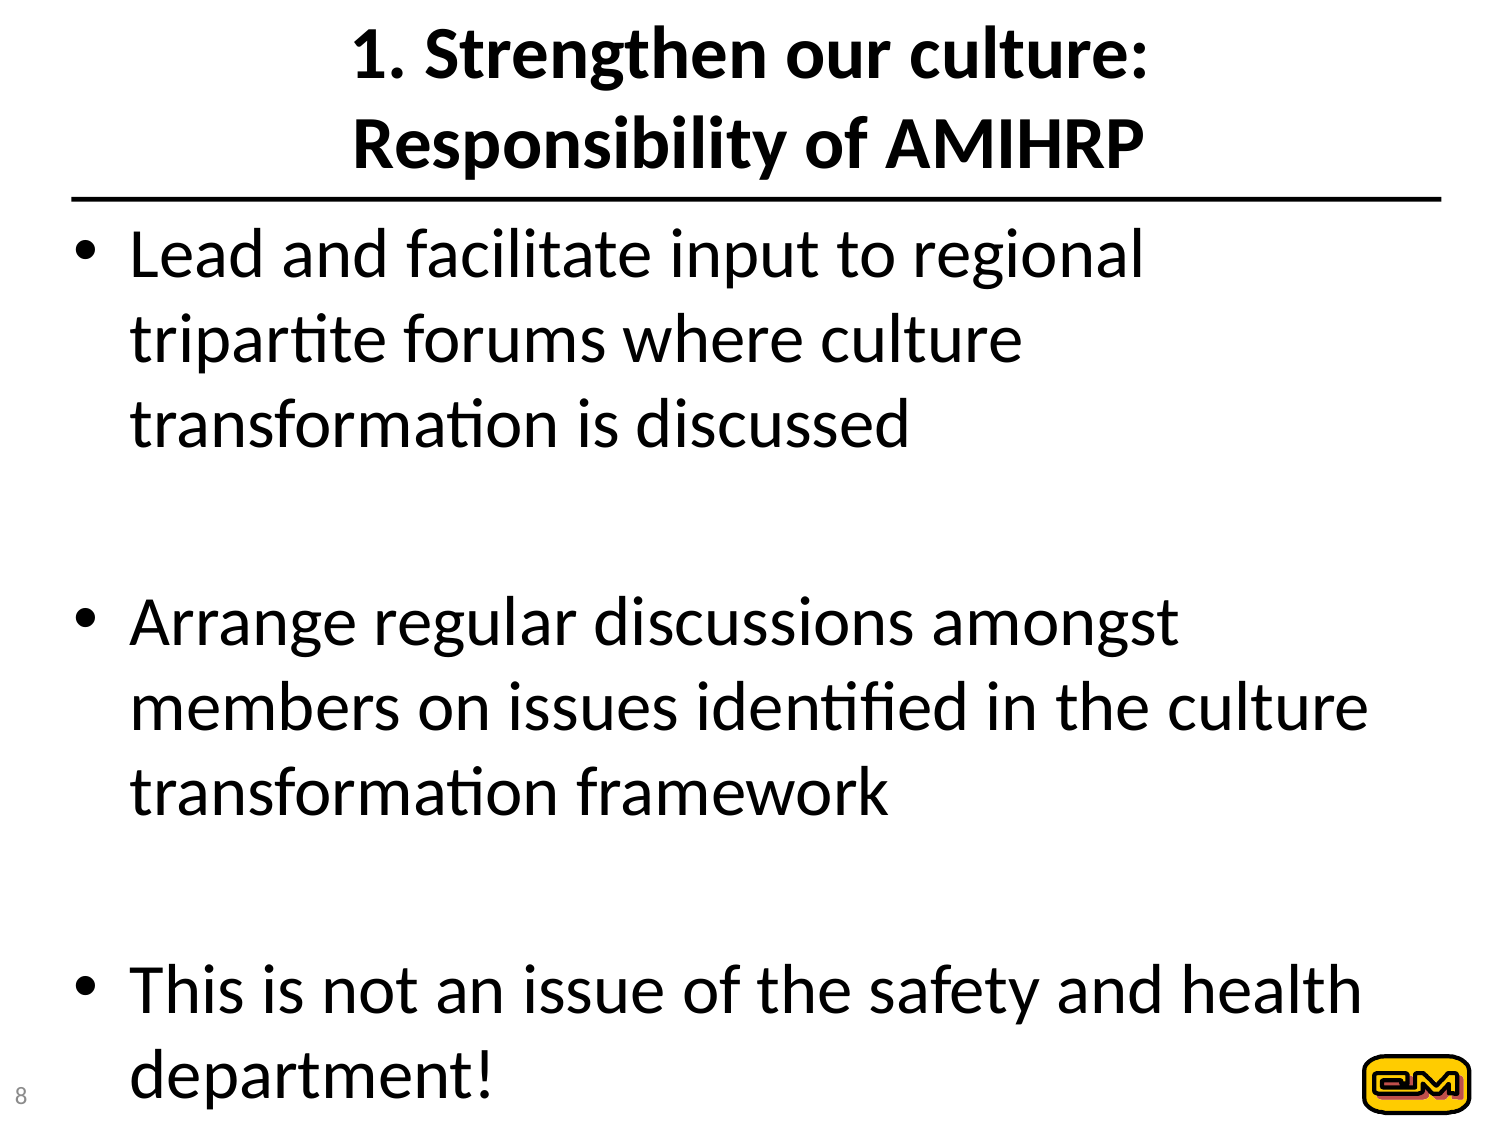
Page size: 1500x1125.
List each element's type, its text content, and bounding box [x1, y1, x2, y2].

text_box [1364, 1055, 1470, 1114]
text_box 8 [0, 1065, 350, 1125]
list Lead and facilitate input to regional tripartite forums where culture transformation is discussed Arrange regular discussions amongst members on issues identified in the culture transformation framework This is not an issue of the safety and health department! [58, 198, 1409, 942]
title 1. Strengthen our culture: Responsibility of AMIHRP [74, 0, 1426, 188]
